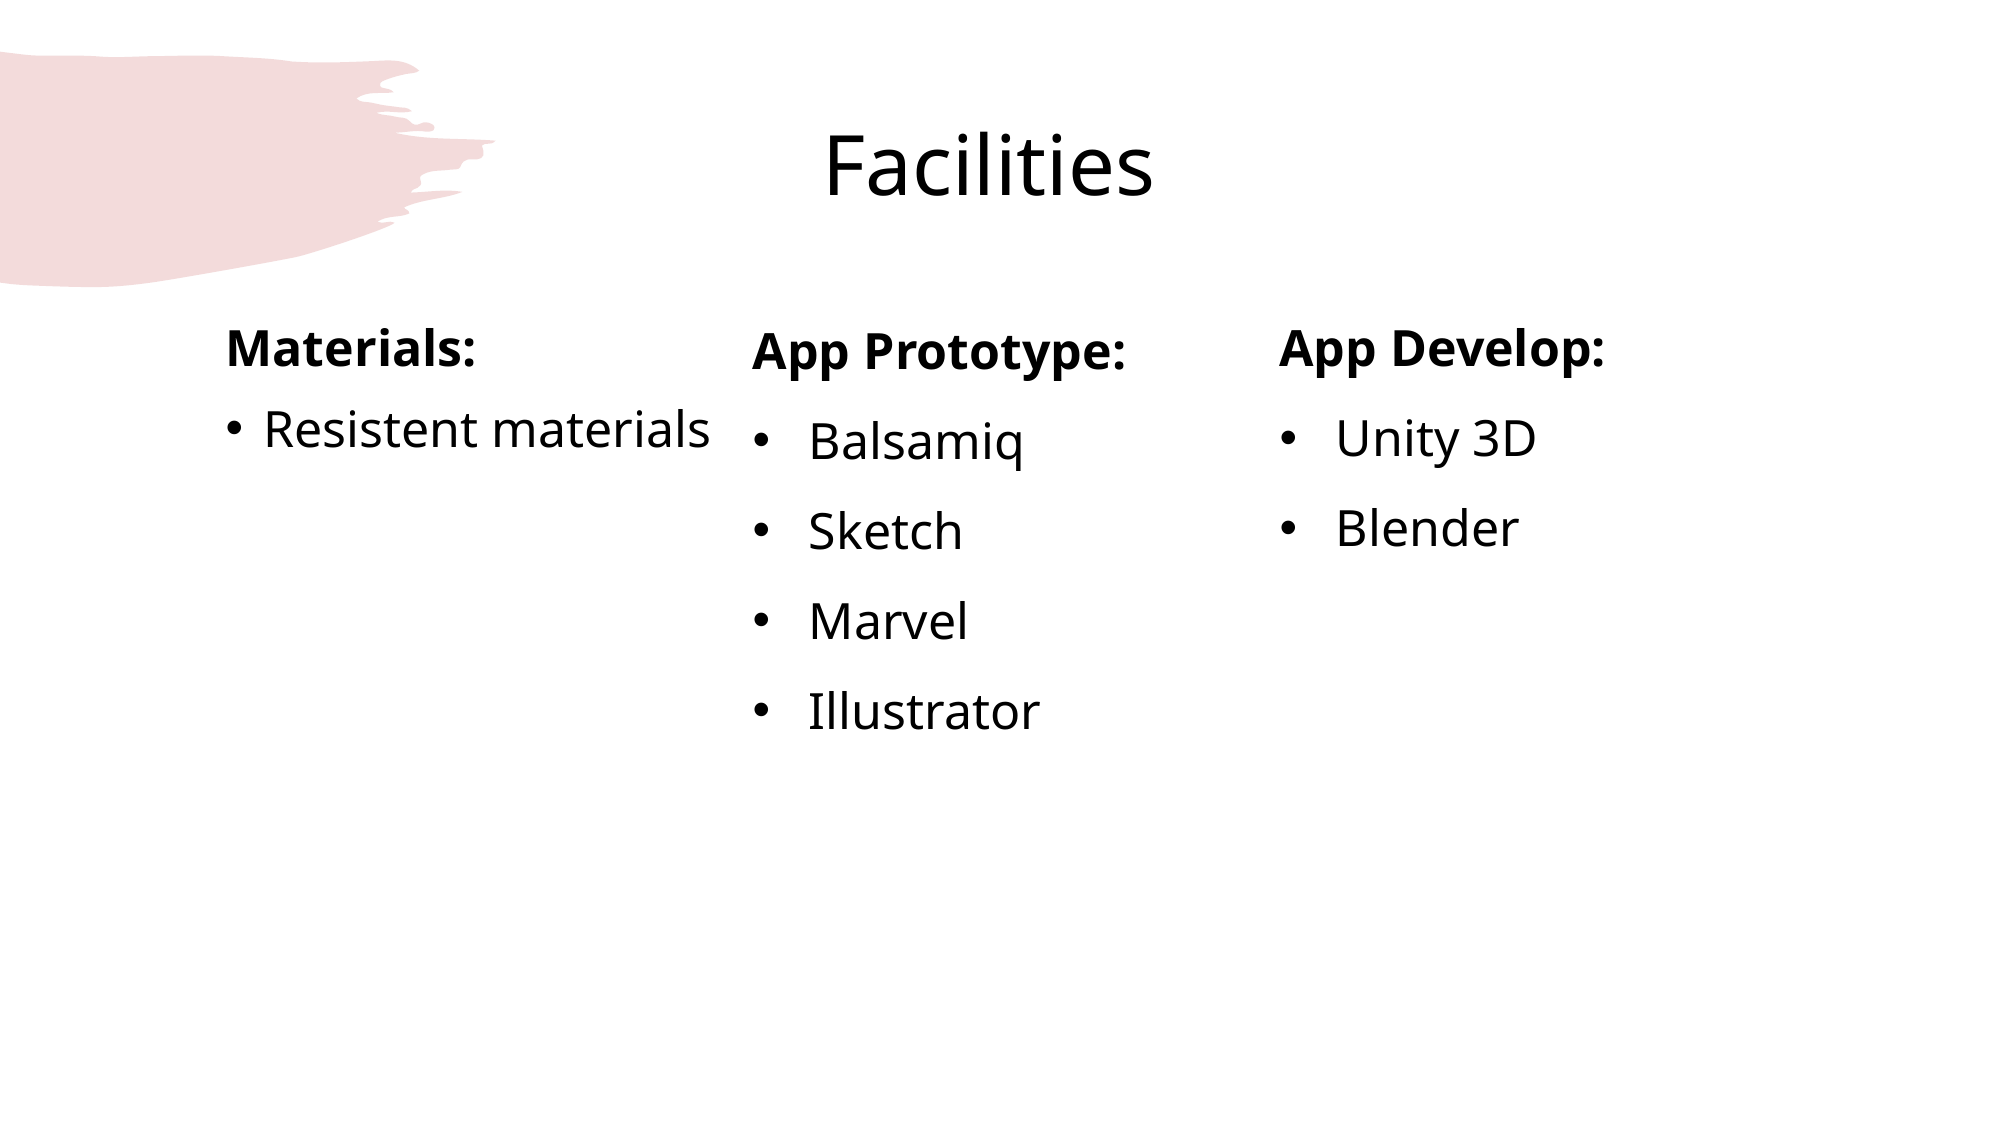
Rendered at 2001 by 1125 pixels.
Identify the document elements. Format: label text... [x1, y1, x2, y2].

text_box App Develop: Unity 3D Blender [1264, 279, 1811, 565]
title Facilities [137, 59, 1863, 278]
list Materials: Resistent materials [210, 279, 735, 505]
text_box App Prototype: Balsamiq Sketch Marvel Illustrator [737, 281, 1265, 922]
